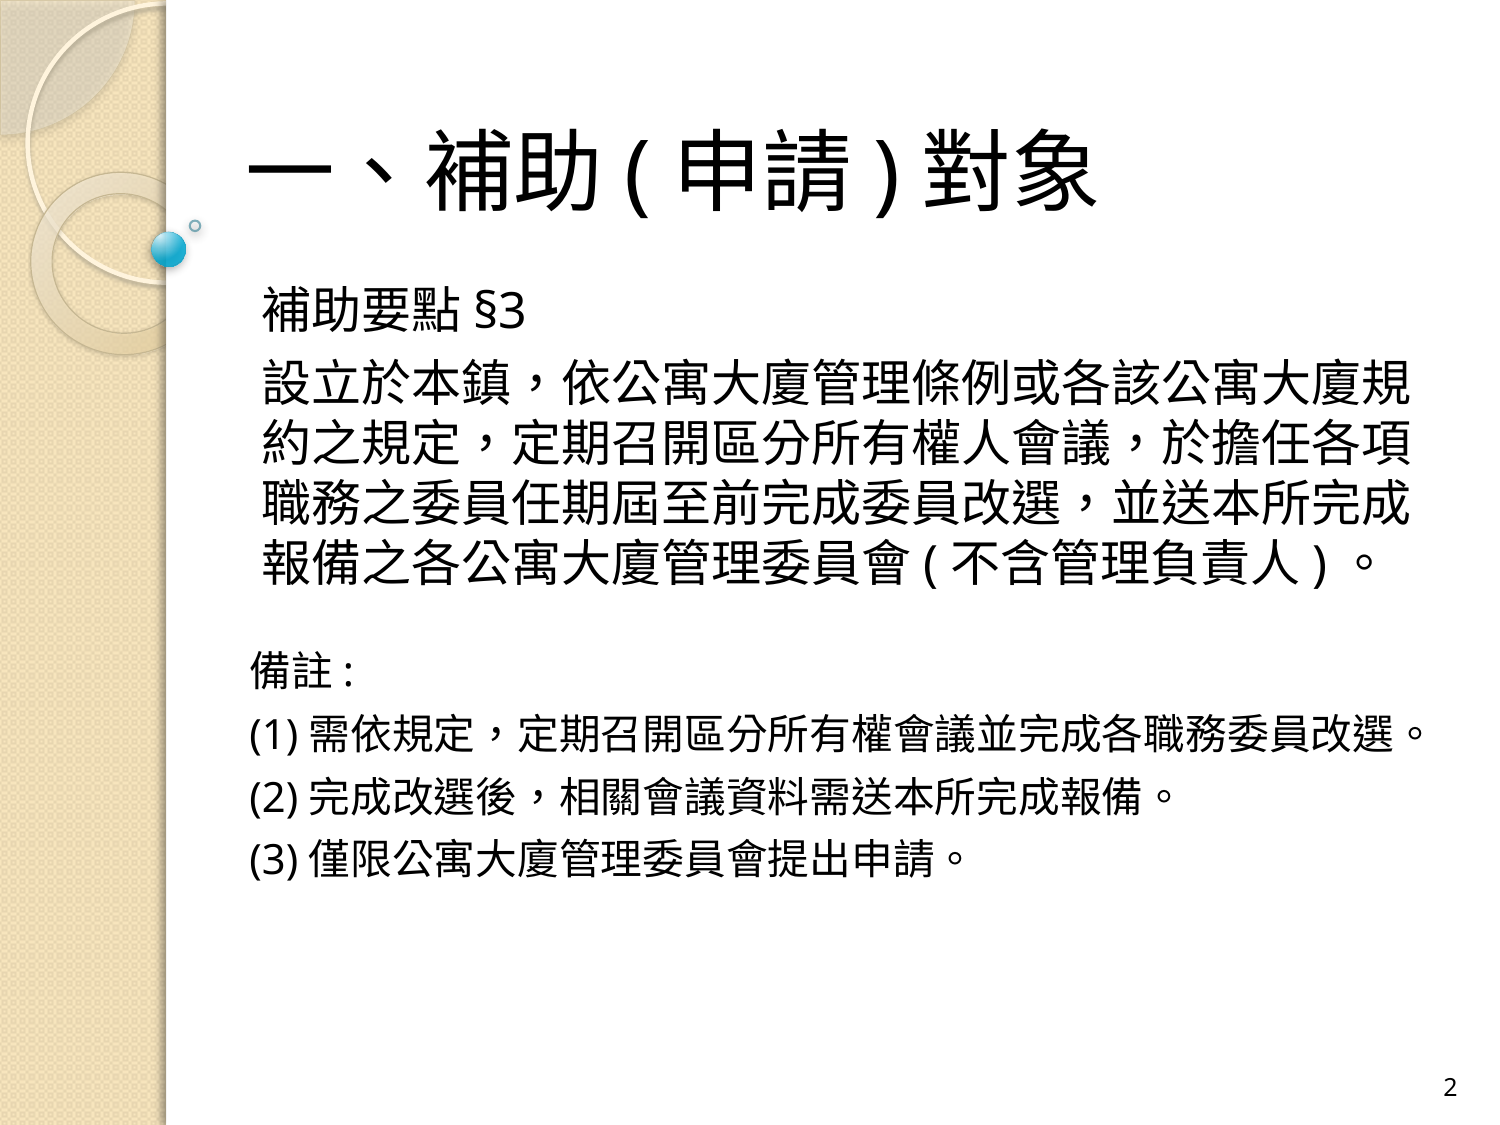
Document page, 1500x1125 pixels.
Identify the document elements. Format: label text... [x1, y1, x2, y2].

text_box 備註: (1)需依規定，定期召開區分所有權會議並完成各職務委員改選。 (2)完成改選後，相關會議資料需送本所完成報備。 (3)僅限公寓大廈管理委員會提出申請。 [230, 645, 1446, 933]
subtitle 補助要點§3 設立於本鎮，依公寓大廈管理條例或各該公寓大廈規約之規定，定期召開區分所有權人會議，於擔任各項職務之委員任期屆至前完成委員改選，並送本所完成報備之各公寓大廈管理委員會(不含管理負責人)。 [242, 278, 1458, 567]
title 一、補助(申請)對象 [230, 90, 1446, 230]
slide_number 2 [1413, 1034, 1488, 1113]
